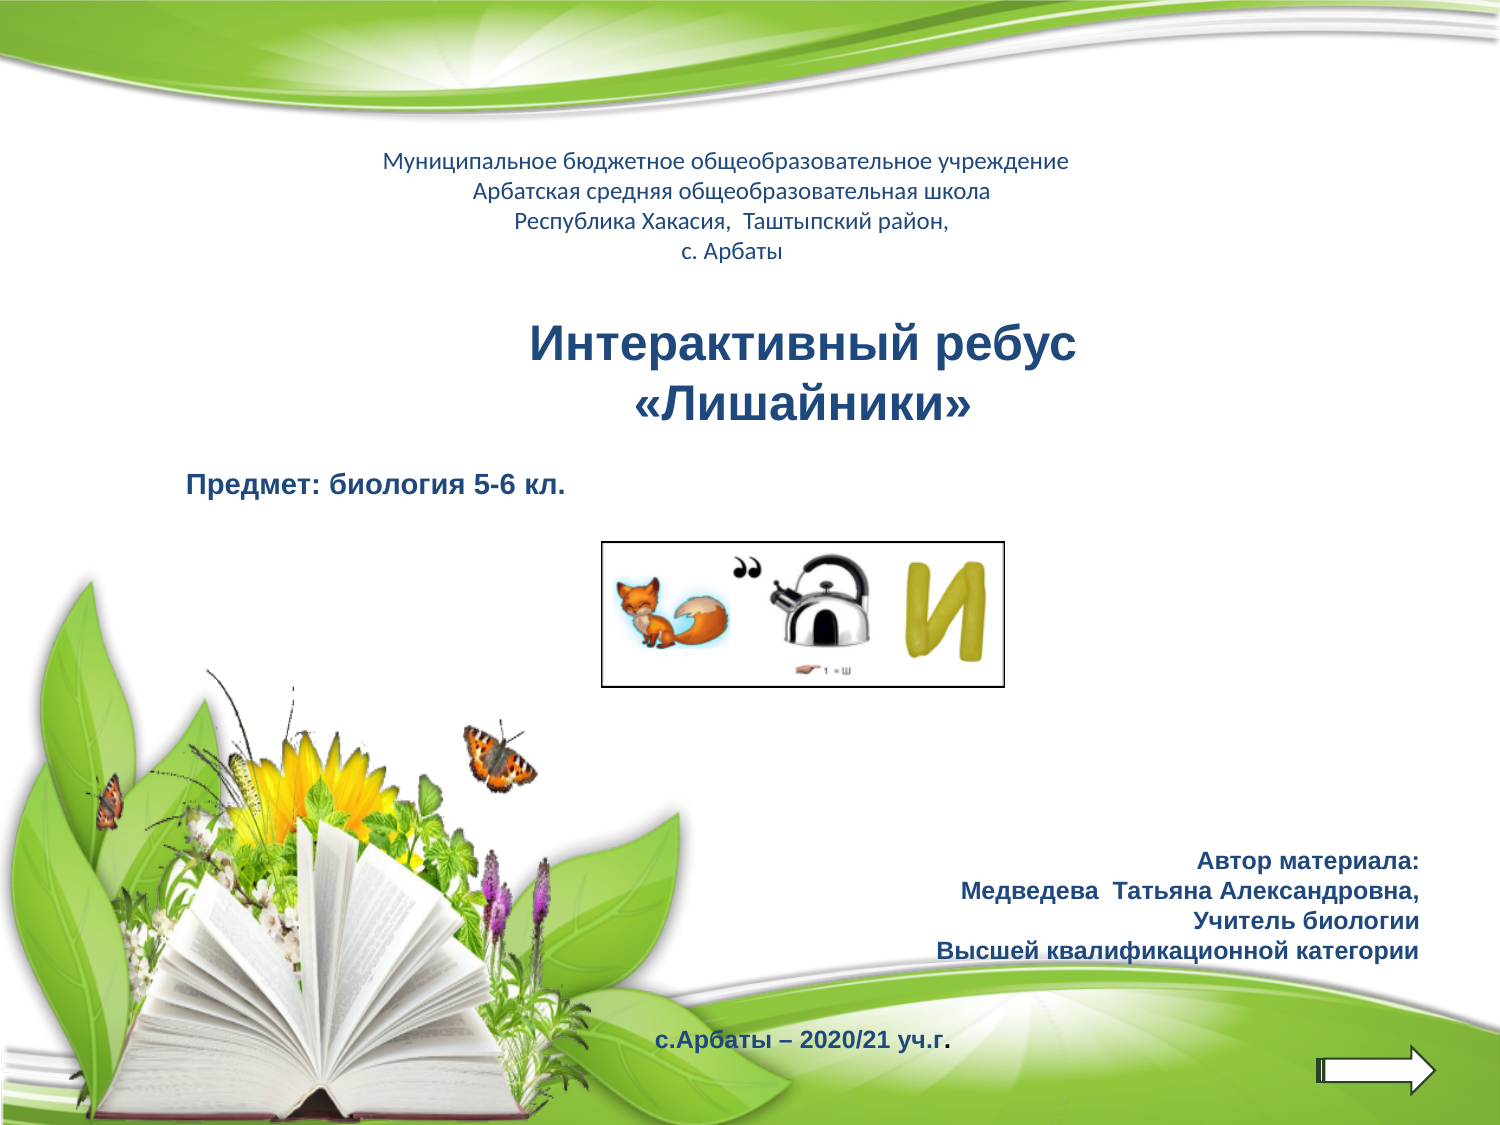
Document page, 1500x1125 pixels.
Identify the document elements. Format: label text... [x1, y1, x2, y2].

picture [0, 0, 1500, 145]
text_box Муниципальное бюджетное общеобразовательное учреждение Арбатская средняя общеобразовательная школа Республика Хакасия, Таштыпский район, с. Арбаты [242, 137, 1223, 272]
picture [602, 542, 1004, 687]
text_box [1316, 1044, 1437, 1097]
text_box Интерактивный ребус «Лишайники» Предмет: биология 5-6 кл. Автор материала: Медведева Татьяна Александровна, Учитель биологии Высшей квалификационной категории с.Арбаты – 2020/21 уч.г. [171, 302, 1435, 1062]
picture [0, 549, 1500, 1125]
